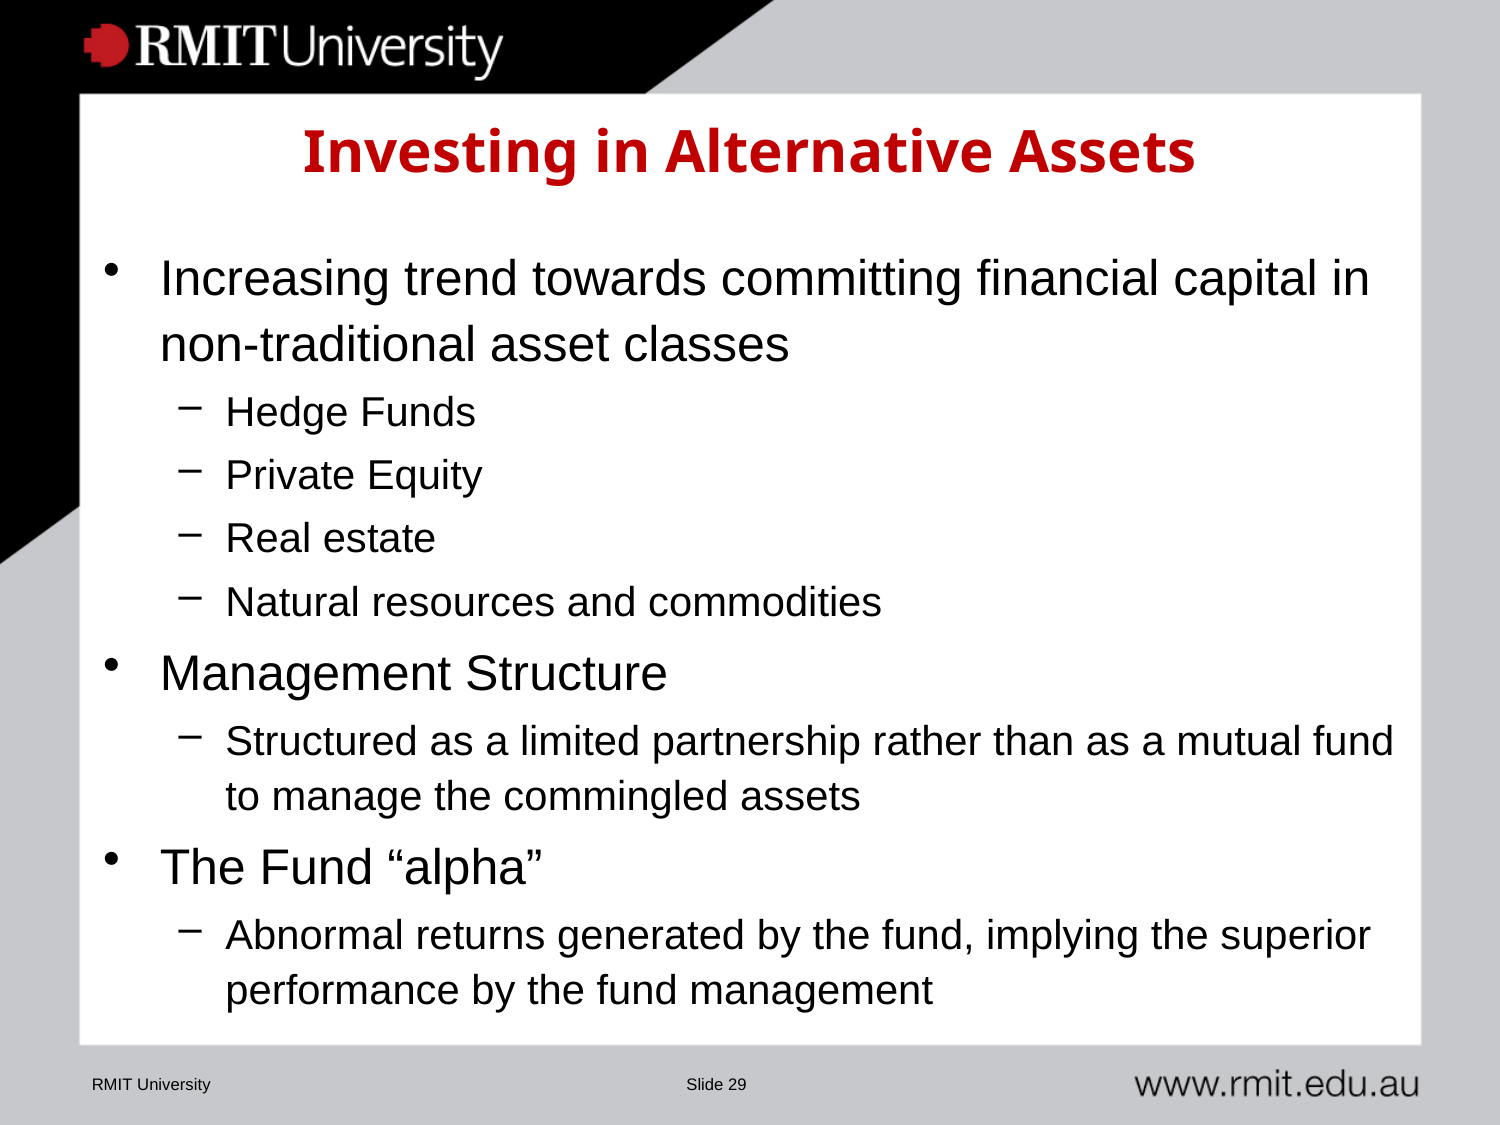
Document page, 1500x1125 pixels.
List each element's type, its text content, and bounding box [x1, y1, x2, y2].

picture [0, 0, 1500, 1125]
footer RMIT University [76, 1046, 548, 1102]
slide_number Slide 29 [548, 1047, 762, 1102]
list Increasing trend towards committing financial capital in non-traditional asset classes Hedge Funds Private Equity Real estate Natural resources and commodities Management Structure Structured as a limited partnership rather than as a mutual fund to manage the commingled assets The Fund “alpha” Abnormal returns generated by the fund, implying the superior performance by the fund management [88, 231, 1412, 1047]
title Investing in Alternative Assets [75, 90, 1425, 209]
